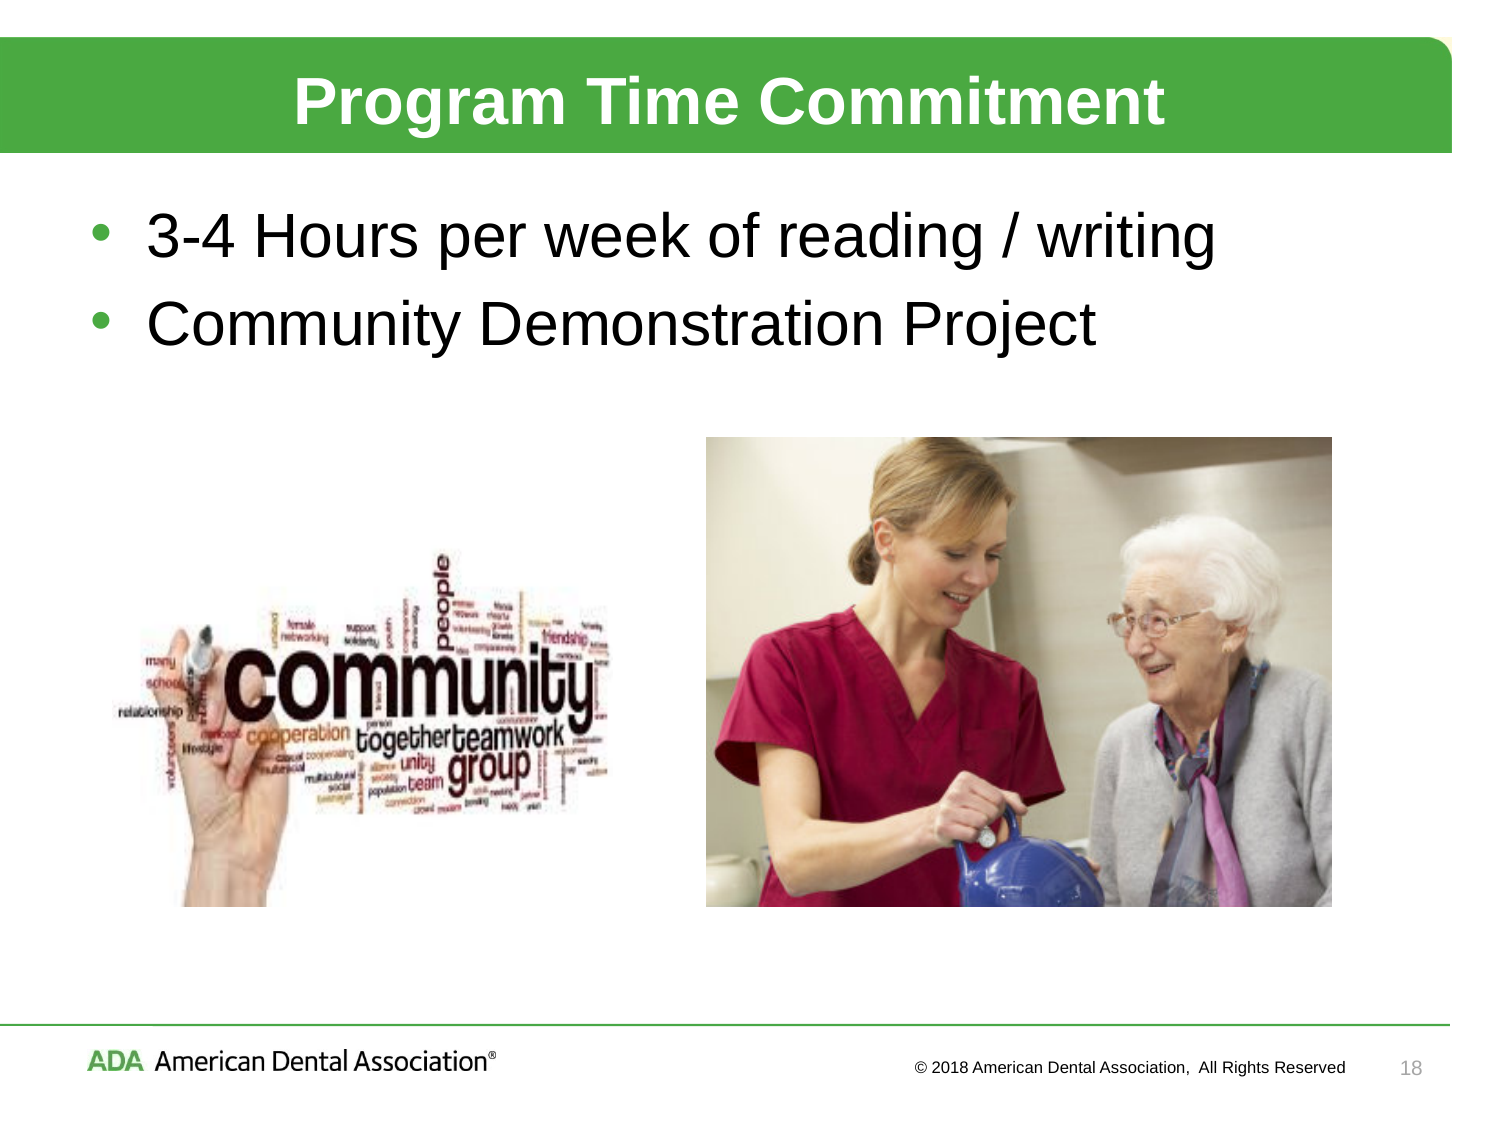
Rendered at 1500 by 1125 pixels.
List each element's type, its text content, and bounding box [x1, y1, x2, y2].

picture [112, 474, 614, 907]
title Program Time Commitment [75, 45, 1425, 150]
picture [706, 437, 1332, 907]
picture [87, 1049, 496, 1071]
picture [0, 37, 1452, 153]
list 3-4 Hours per week of reading / writing Community Demonstration Project [75, 187, 1425, 993]
